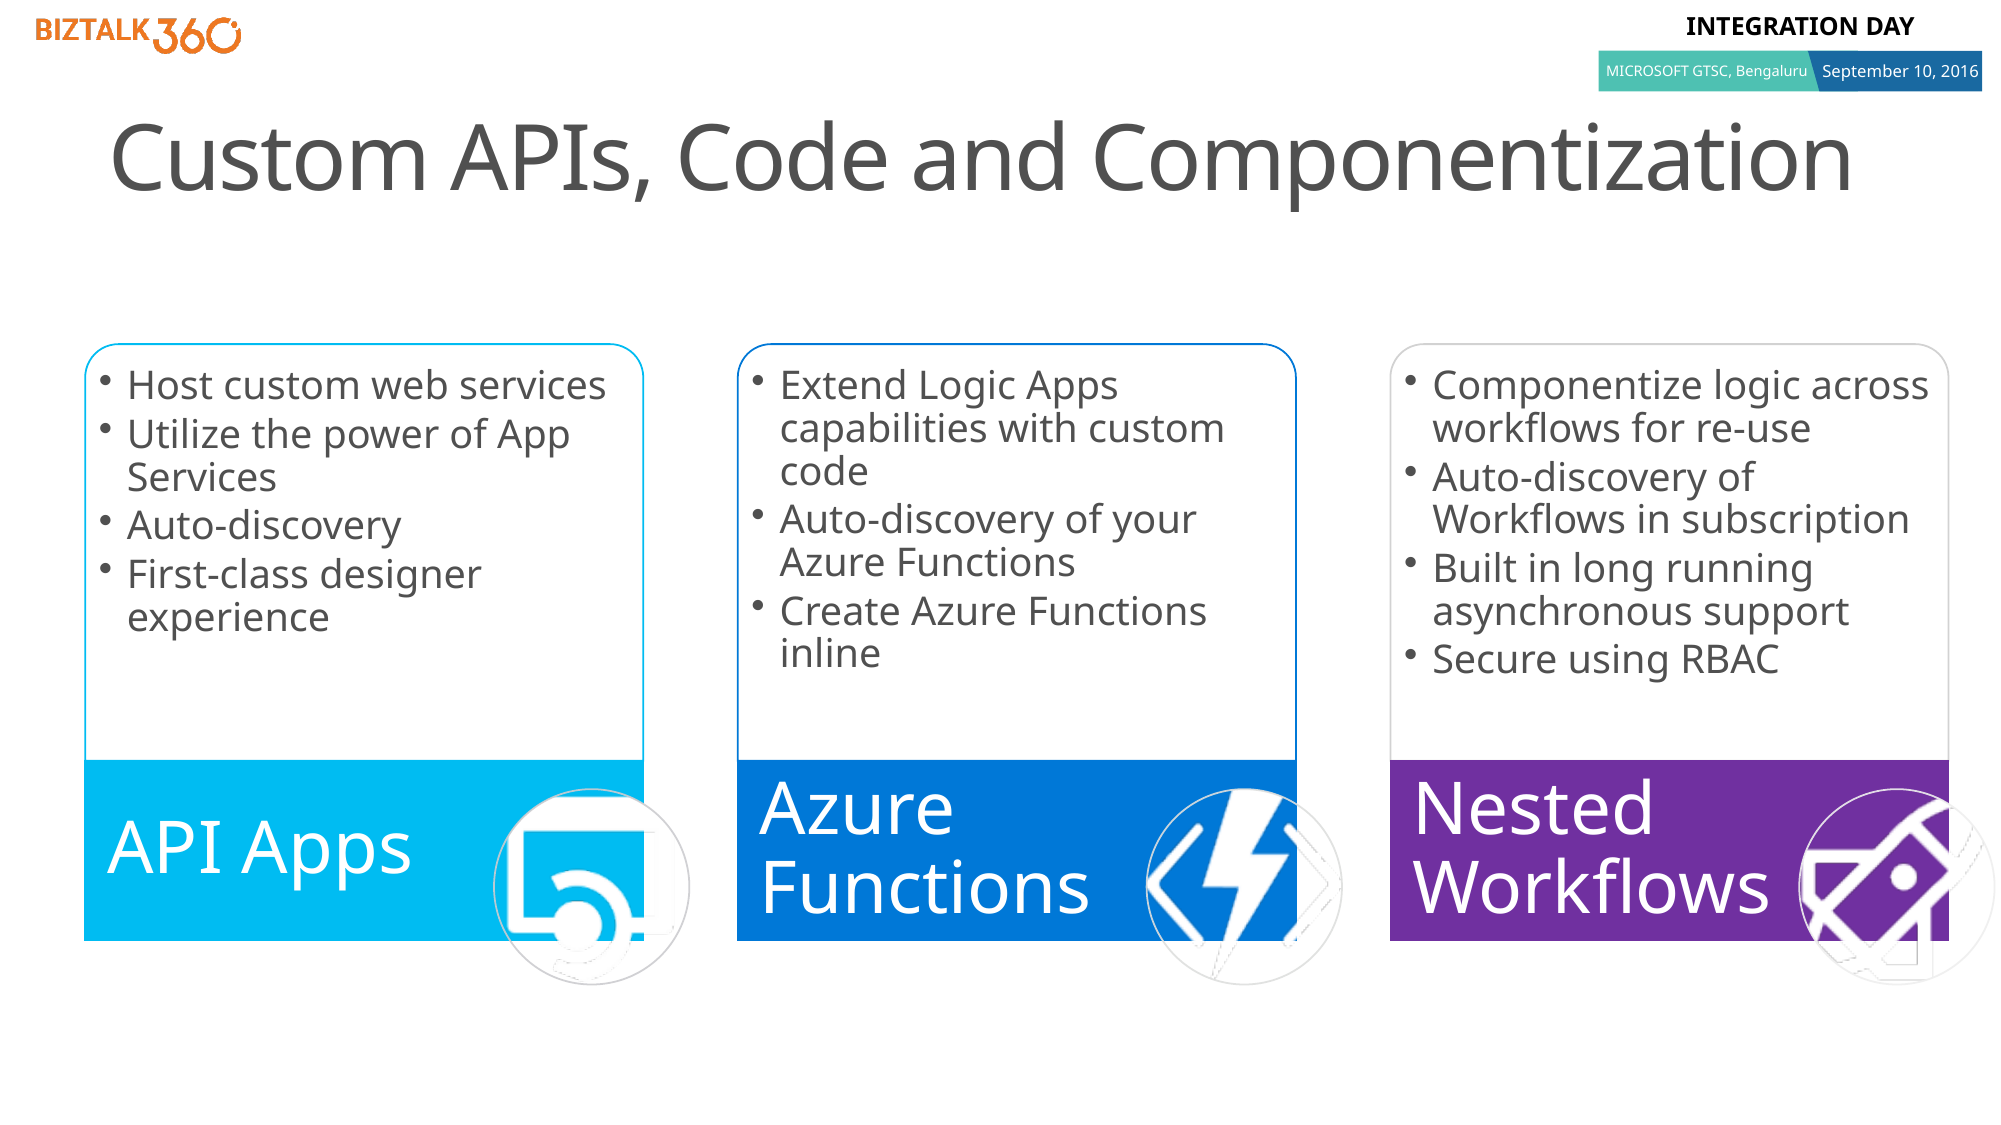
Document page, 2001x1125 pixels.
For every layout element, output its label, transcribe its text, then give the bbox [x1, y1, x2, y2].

text_box Custom APIs, Code and Componentization [84, 96, 1997, 244]
picture [34, 14, 241, 54]
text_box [83, 243, 1996, 1085]
